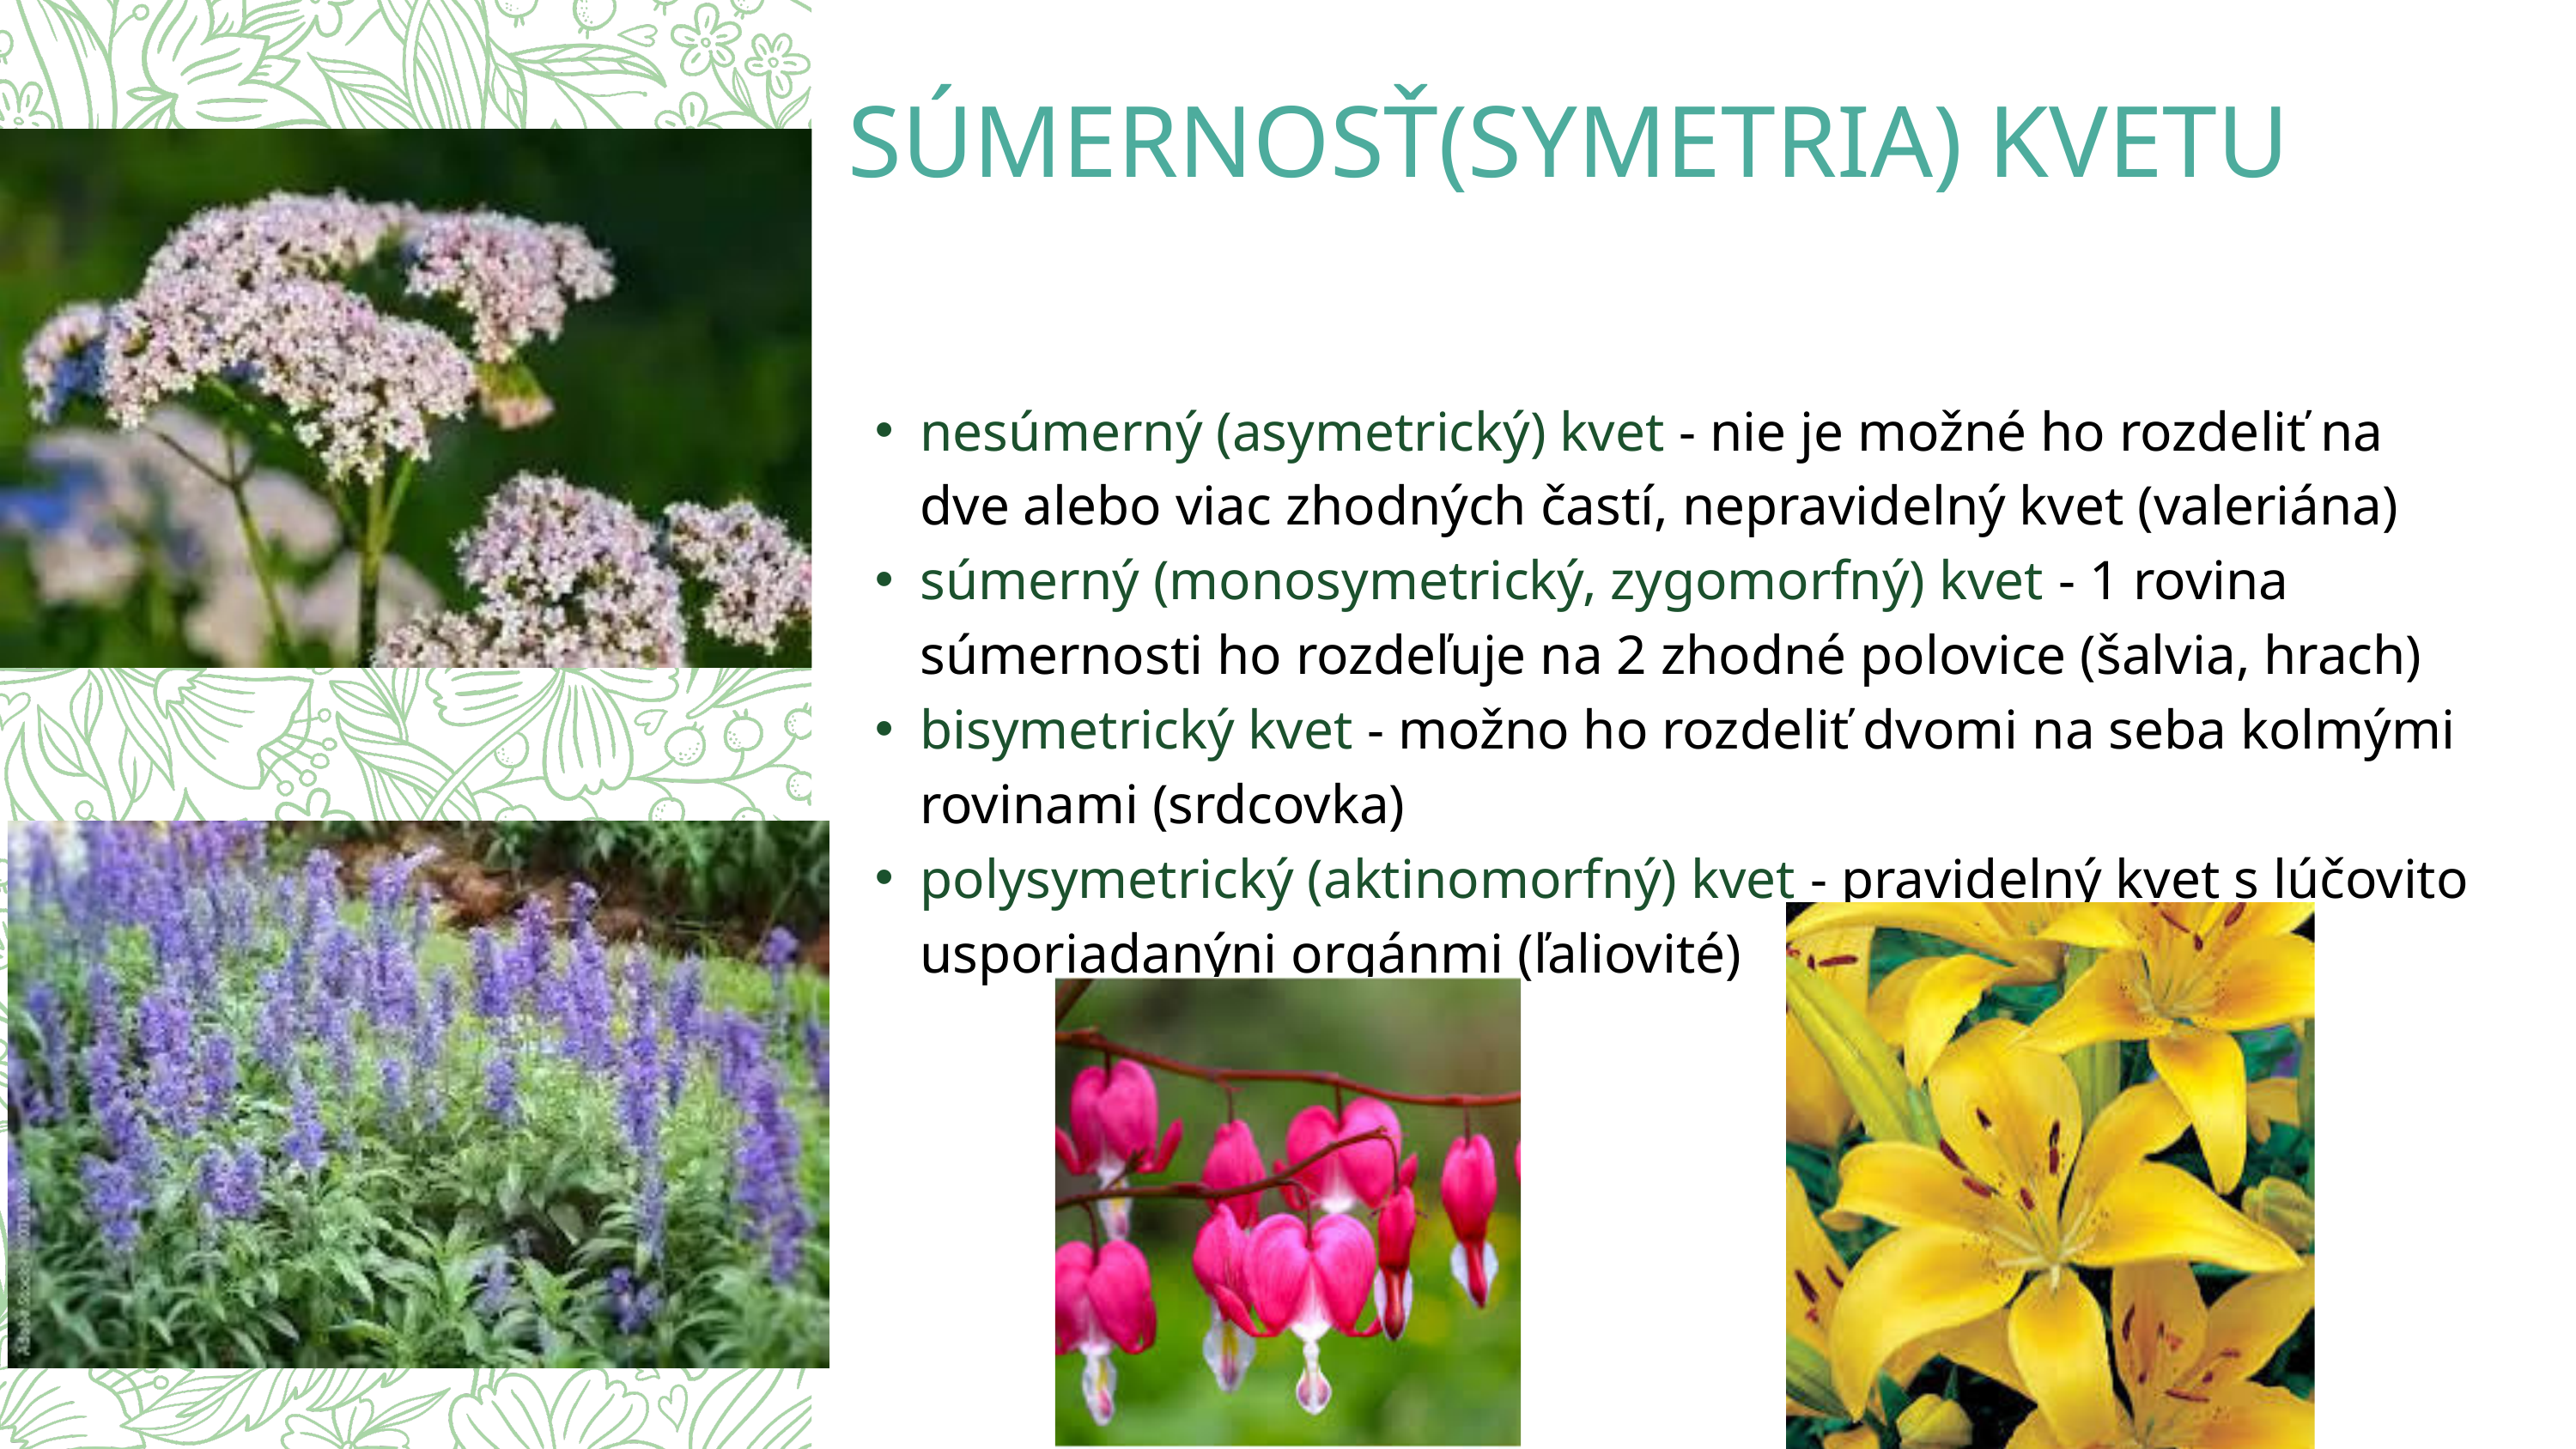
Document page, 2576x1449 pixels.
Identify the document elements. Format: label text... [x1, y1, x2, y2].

text_box [1054, 977, 1522, 1449]
text_box [816, 821, 830, 1368]
text_box SÚMERNOSŤ(SYMETRIA) KVETU [848, 103, 2432, 197]
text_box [0, 0, 812, 1449]
text_box nesúmerný (asymetrický) kvet - nie je možné ho rozdeliť na dve alebo viac zhodných častí, nepravidelný kvet (valeriána) súmerný (monosymetrický, zygomorfný) kvet - 1 rovina súmernosti ho rozdeľuje na 2 zhodné polovice (šalvia, hrach) bisymetrický kvet - možno ho rozdeliť dvomi na seba kolmými rovinami (srdcovka) polysymetrický (aktinomorfný) kvet - pravidelný kvet s lúčovito usporiadanýni orgánmi (ľaliovité) [829, 386, 2475, 1058]
text_box [1786, 902, 2315, 1449]
